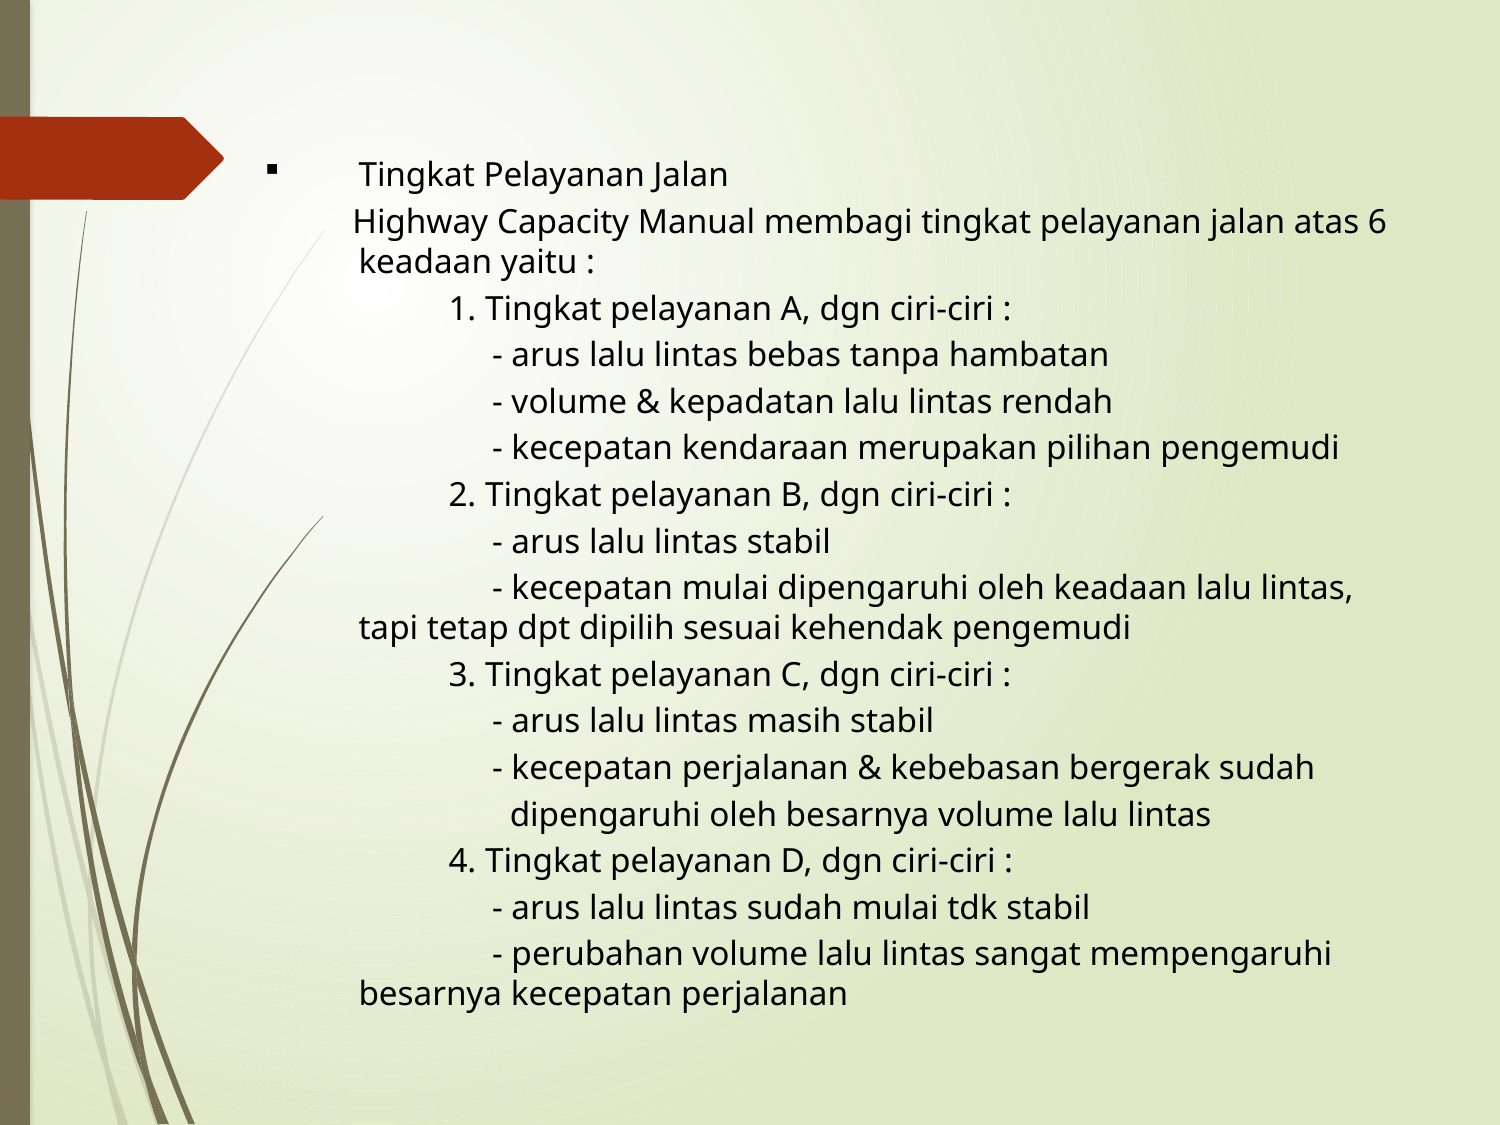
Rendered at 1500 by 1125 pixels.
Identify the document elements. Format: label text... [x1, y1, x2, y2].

text_box Tingkat Pelayanan Jalan Highway Capacity Manual membagi tingkat pelayanan jalan atas 6 keadaan yaitu : 1. Tingkat pelayanan A, dgn ciri-ciri : - arus lalu lintas bebas tanpa hambatan - volume & kepadatan lalu lintas rendah - kecepatan kendaraan merupakan pilihan pengemudi 2. Tingkat pelayanan B, dgn ciri-ciri : - arus lalu lintas stabil - kecepatan mulai dipengaruhi oleh keadaan lalu lintas, tapi tetap dpt dipilih sesuai kehendak pengemudi 3. Tingkat pelayanan C, dgn ciri-ciri : - arus lalu lintas masih stabil - kecepatan perjalanan & kebebasan bergerak sudah dipengaruhi oleh besarnya volume lalu lintas 4. Tingkat pelayanan D, dgn ciri-ciri : - arus lalu lintas sudah mulai tdk stabil - perubahan volume lalu lintas sangat mempengaruhi besarnya kecepatan perjalanan [249, 146, 1438, 1020]
